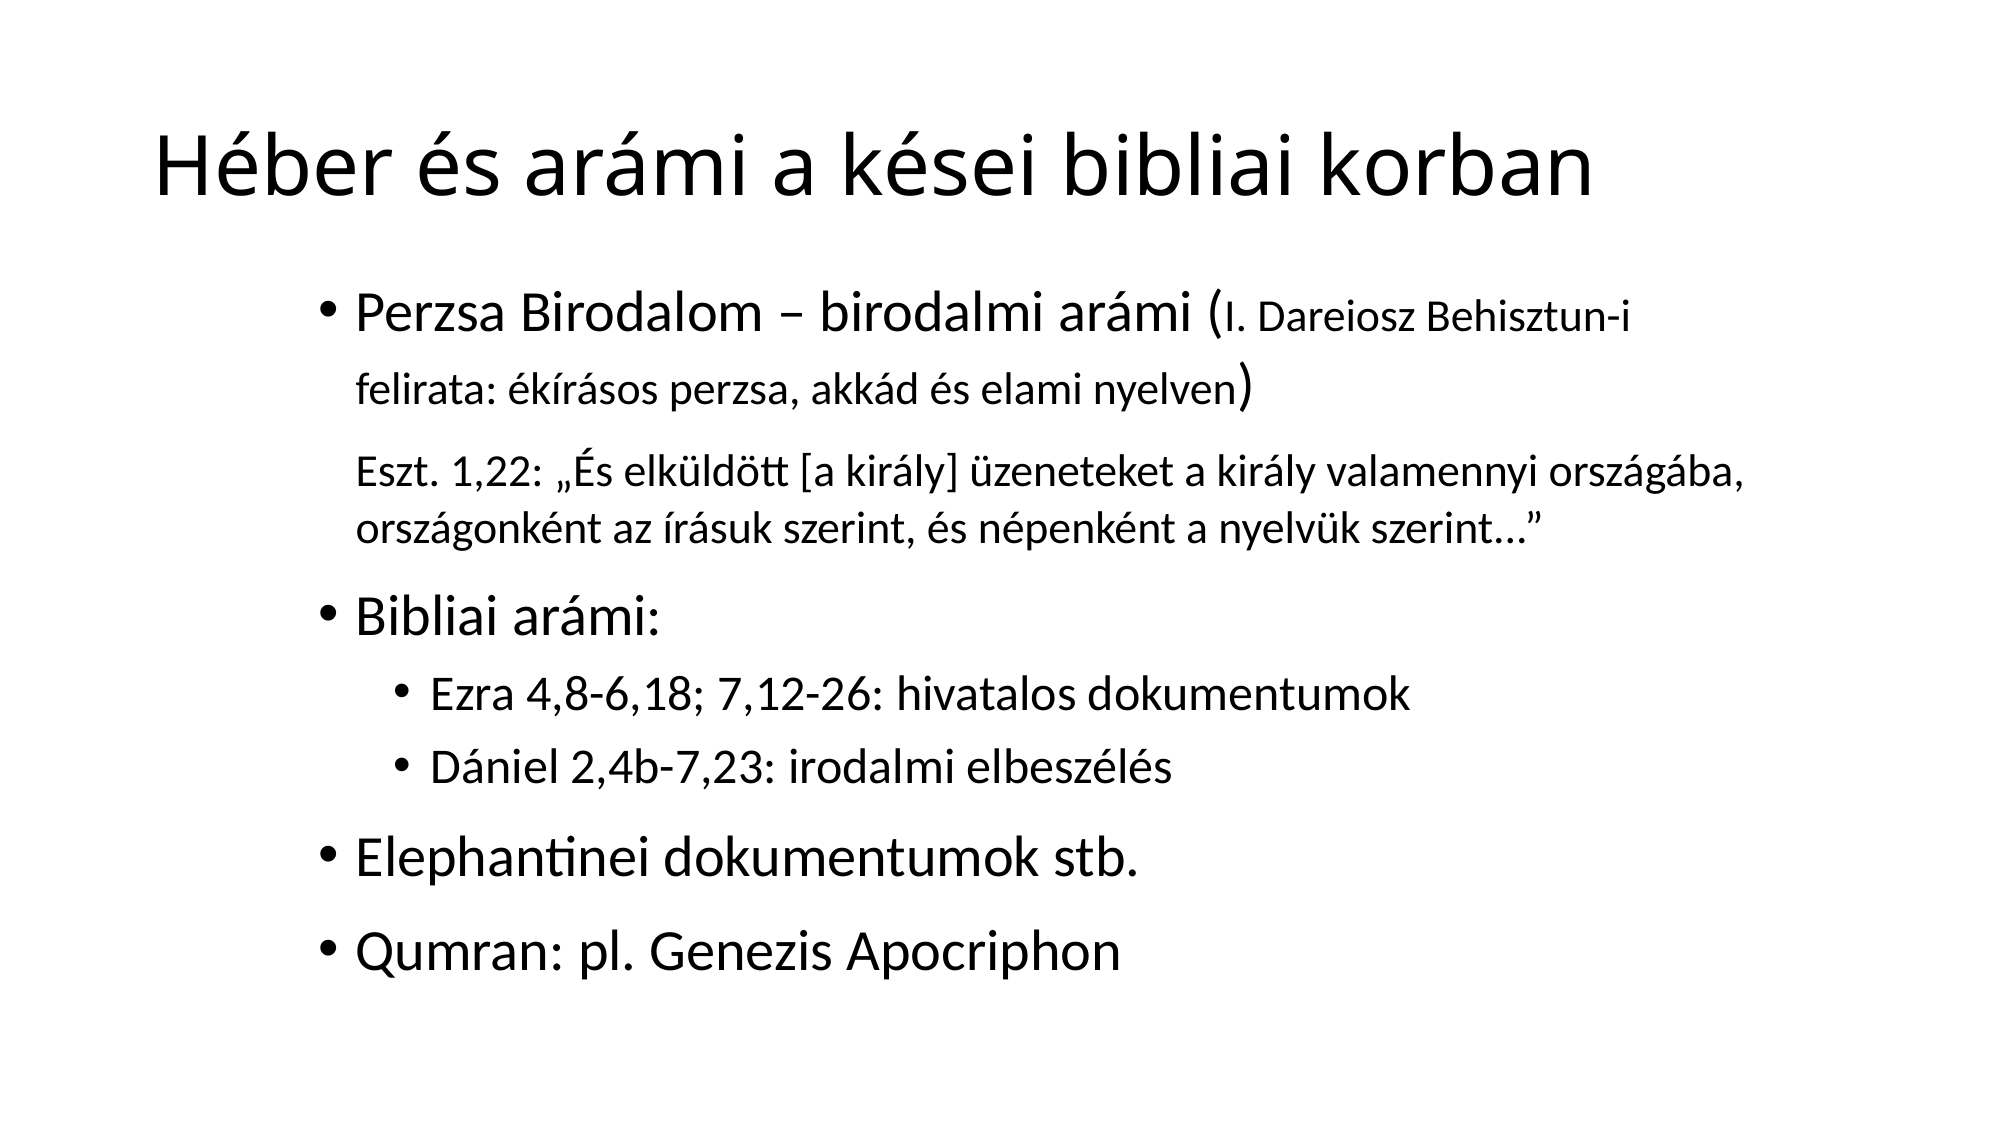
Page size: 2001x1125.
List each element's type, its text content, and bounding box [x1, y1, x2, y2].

title Héber és arámi a kései bibliai korban [137, 59, 1863, 278]
list Perzsa Birodalom – birodalmi arámi (I. Dareiosz Behisztun-i felirata: ékírásos perzsa, akkád és elami nyelven) Eszt. 1,22: „És elküldött [a király] üzeneteket a király valamennyi országába, országonként az írásuk szerint, és népenként a nyelvük szerint...” Bibliai arámi: Ezra 4,8-6,18; 7,12-26: hivatalos dokumentumok Dániel 2,4b-7,23: irodalmi elbeszélés Elephantinei dokumentumok stb. Qumran: pl. Genezis Apocriphon [303, 262, 1772, 1055]
